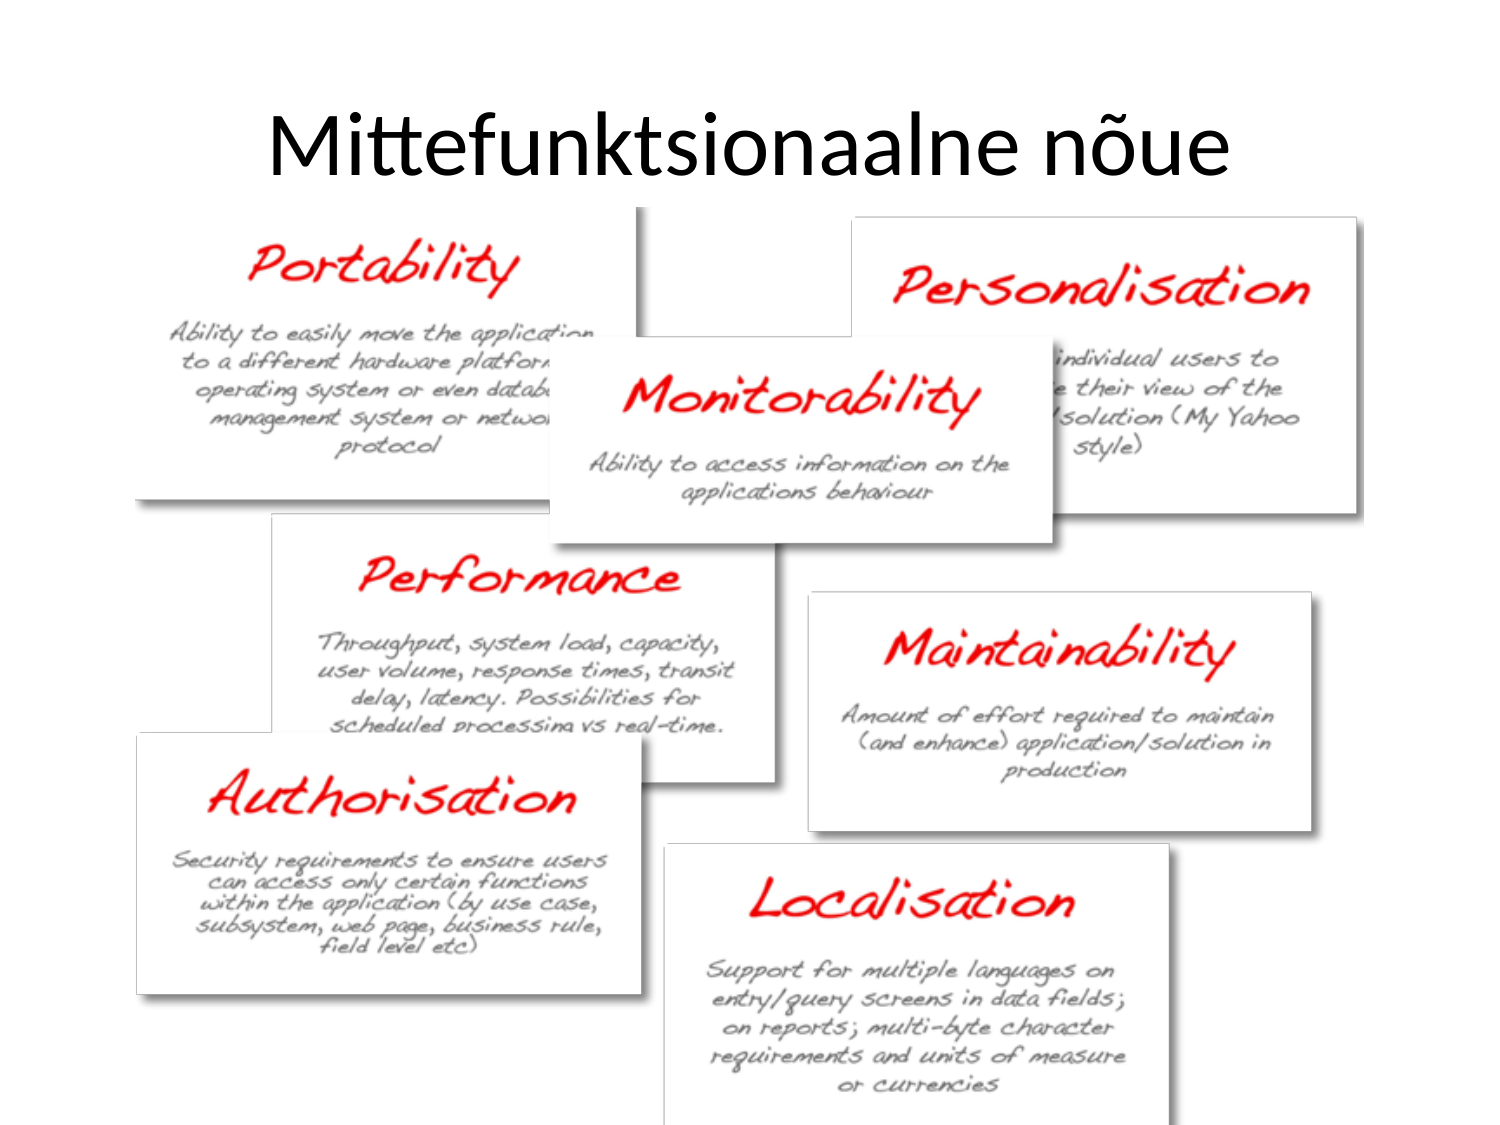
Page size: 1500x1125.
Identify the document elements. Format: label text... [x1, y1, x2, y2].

picture [135, 207, 1365, 1125]
title Mittefunktsionaalne nõue [75, 45, 1425, 233]
